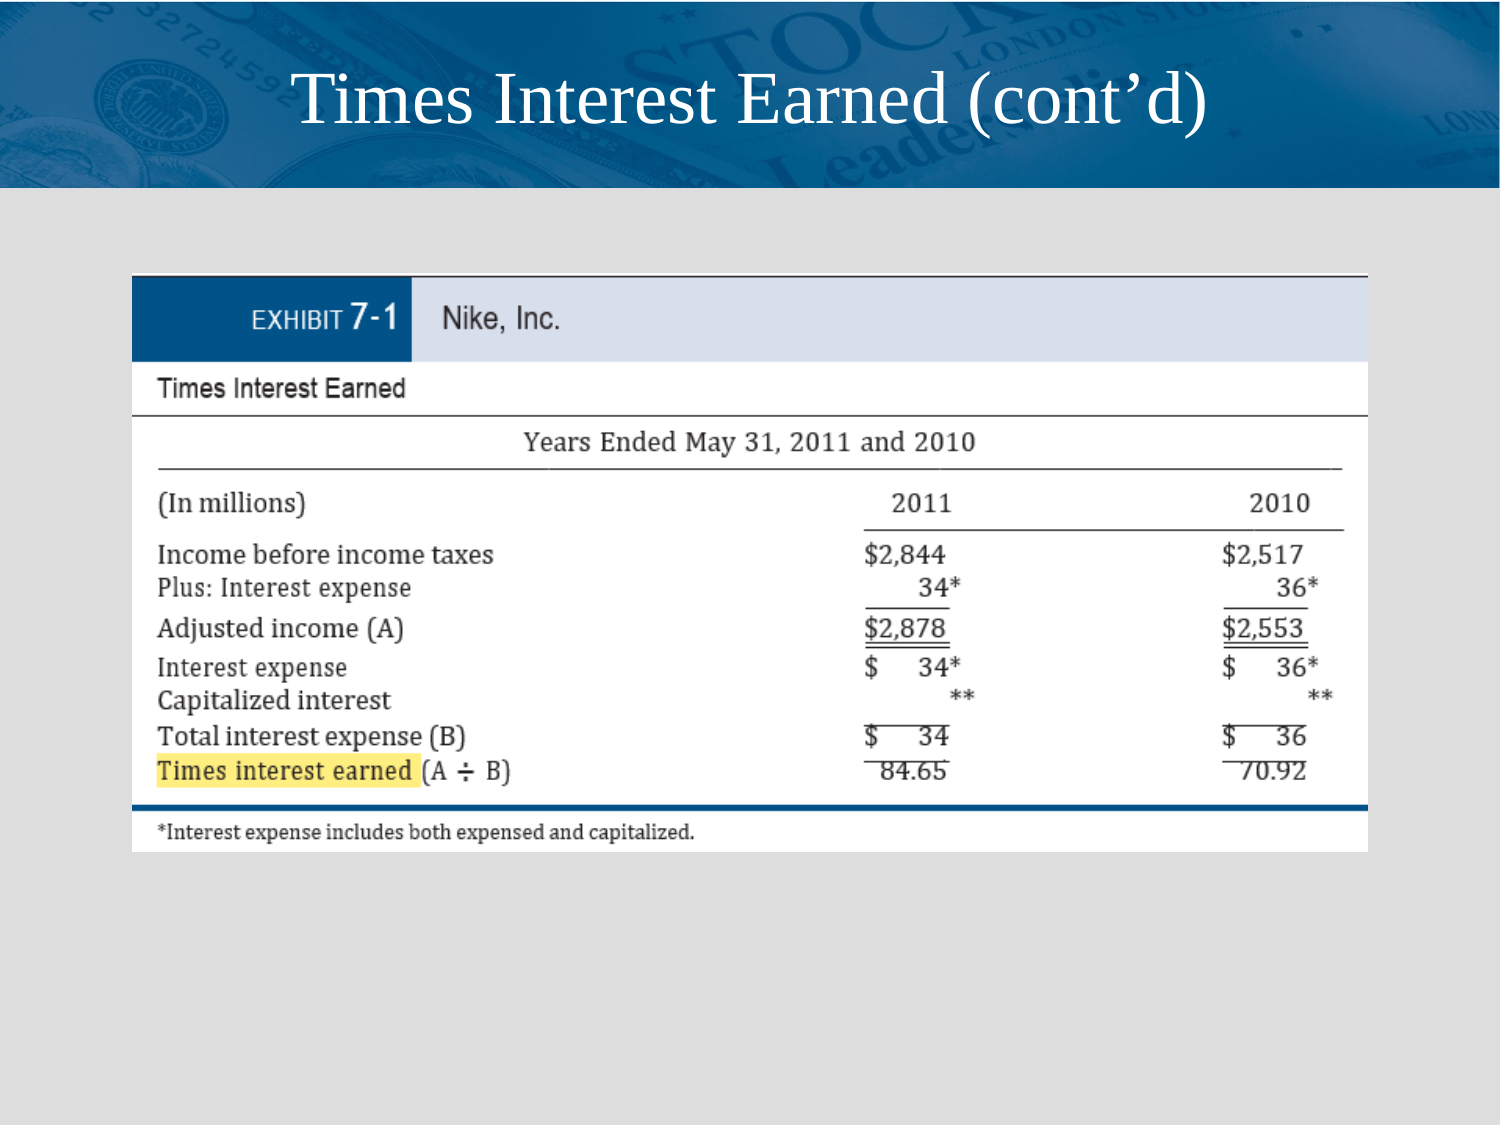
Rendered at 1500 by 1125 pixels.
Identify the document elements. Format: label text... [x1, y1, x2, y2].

picture [132, 273, 1368, 852]
title Times Interest Earned (cont’d) [0, 0, 1500, 188]
